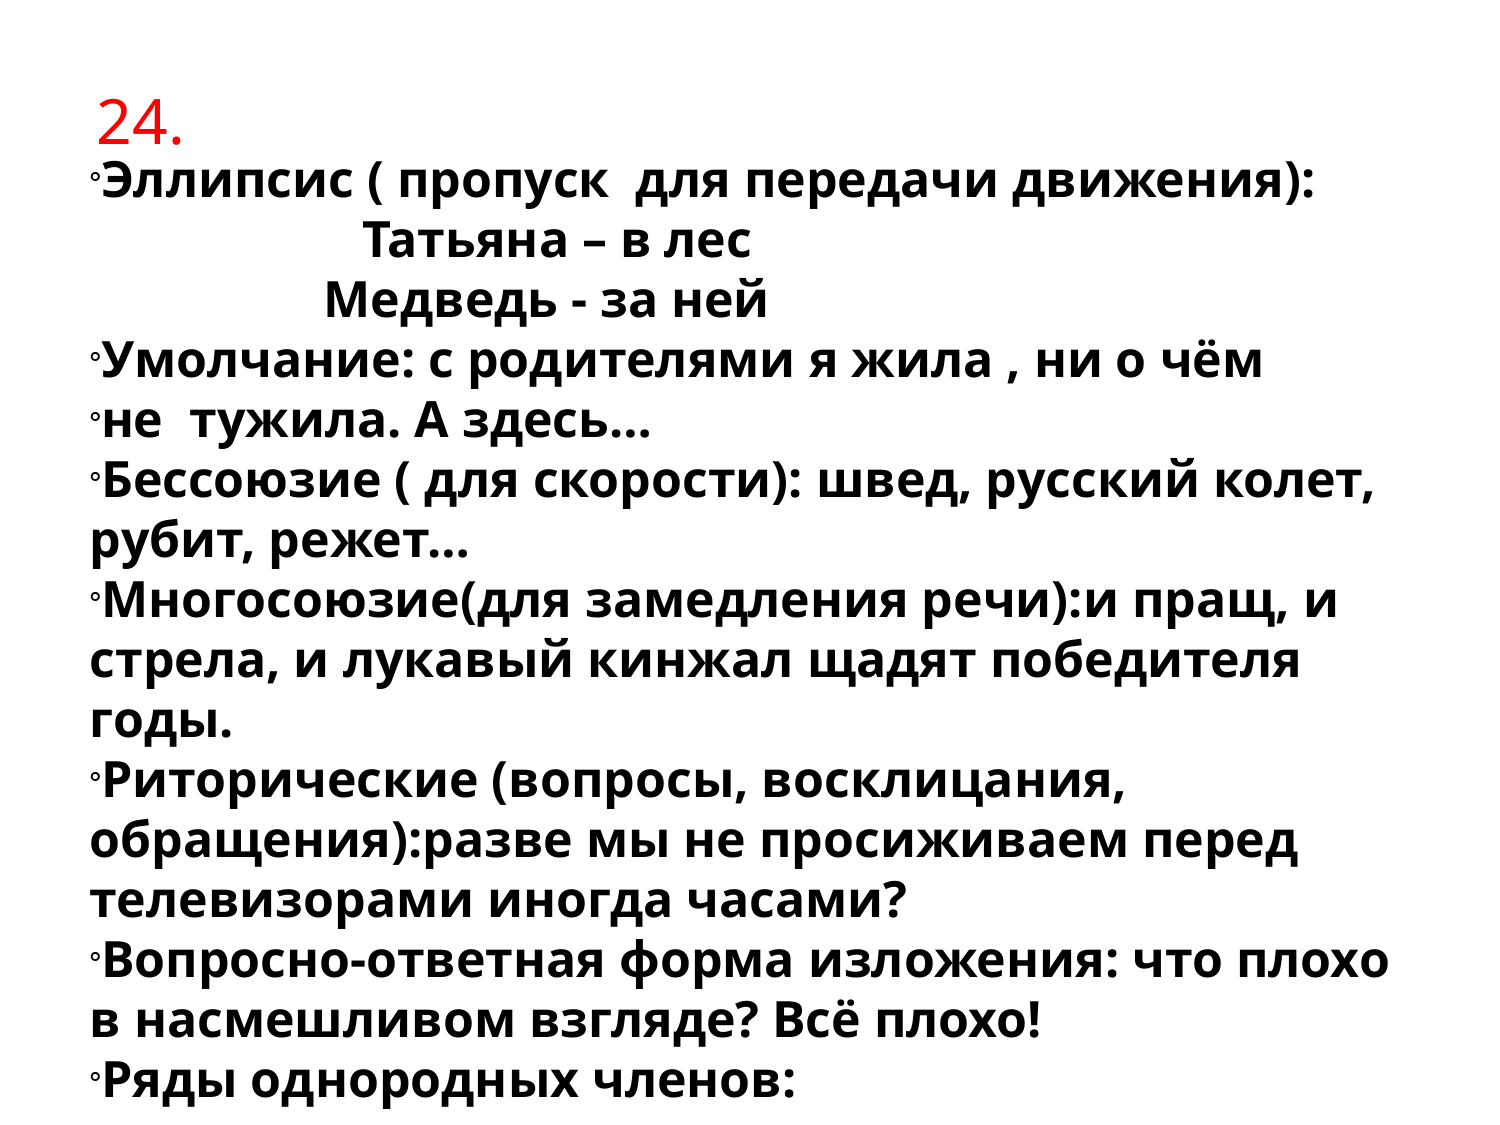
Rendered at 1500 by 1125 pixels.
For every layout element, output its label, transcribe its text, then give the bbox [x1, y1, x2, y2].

text_box Эллипсис ( пропуск для передачи движения): Татьяна – в лес Медведь - за ней Умолчание: с родителями я жила , ни о чём не тужила. А здесь… Бессоюзие ( для скорости): швед, русский колет, рубит, режет… Многосоюзие(для замедления речи):и пращ, и стрела, и лукавый кинжал щадят победителя годы. Риторические (вопросы, восклицания, обращения):разве мы не просиживаем перед телевизорами иногда часами? Вопросно-ответная форма изложения: что плохо в насмешливом взгляде? Всё плохо! Ряды однородных членов: [75, 140, 1425, 1005]
text_box 24. [82, 45, 246, 140]
